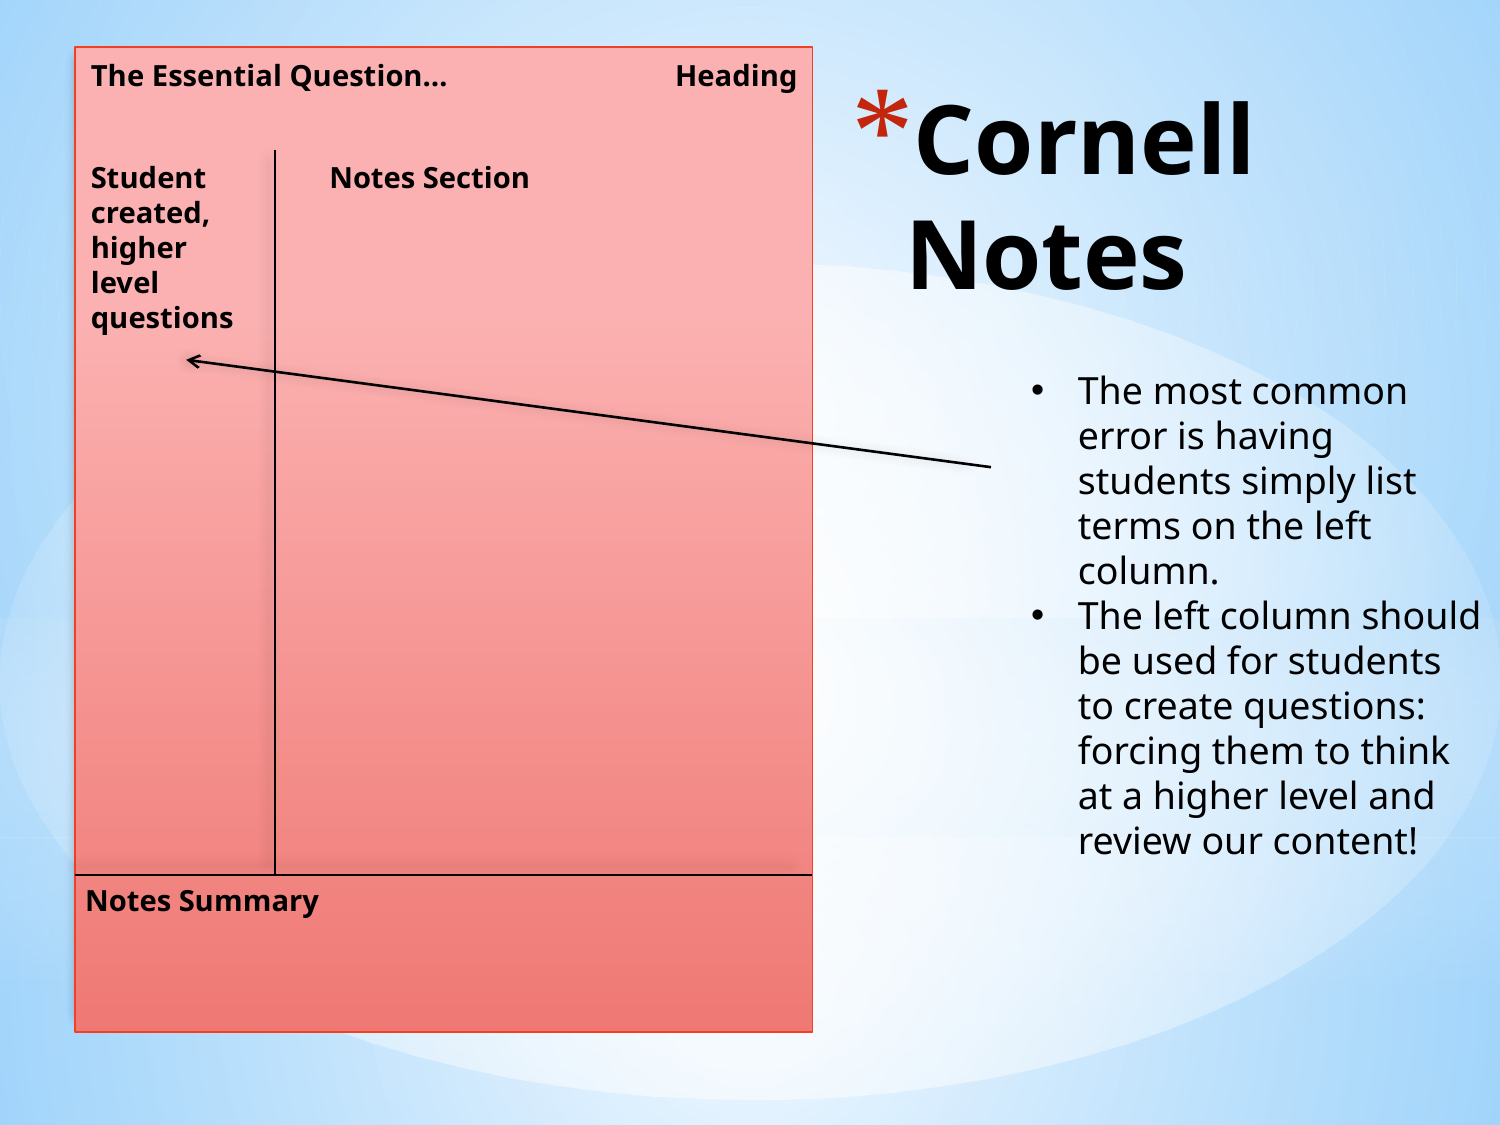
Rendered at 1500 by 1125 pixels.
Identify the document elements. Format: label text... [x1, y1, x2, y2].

text_box [74, 880, 813, 1033]
text_box [74, 46, 813, 874]
text_box Notes Section [314, 152, 802, 202]
text_box Notes Summary [70, 874, 350, 925]
text_box Student created, higher level questions [76, 152, 272, 342]
title Cornell Notes [837, 71, 1500, 334]
text_box The Essential Question… [76, 49, 563, 100]
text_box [185, 359, 992, 468]
text_box Heading [587, 49, 813, 100]
text_box The most common error is having students simply list terms on the left column. The left column should be used for students to create questions: forcing them to think at a higher level and review our content! [1016, 359, 1500, 870]
